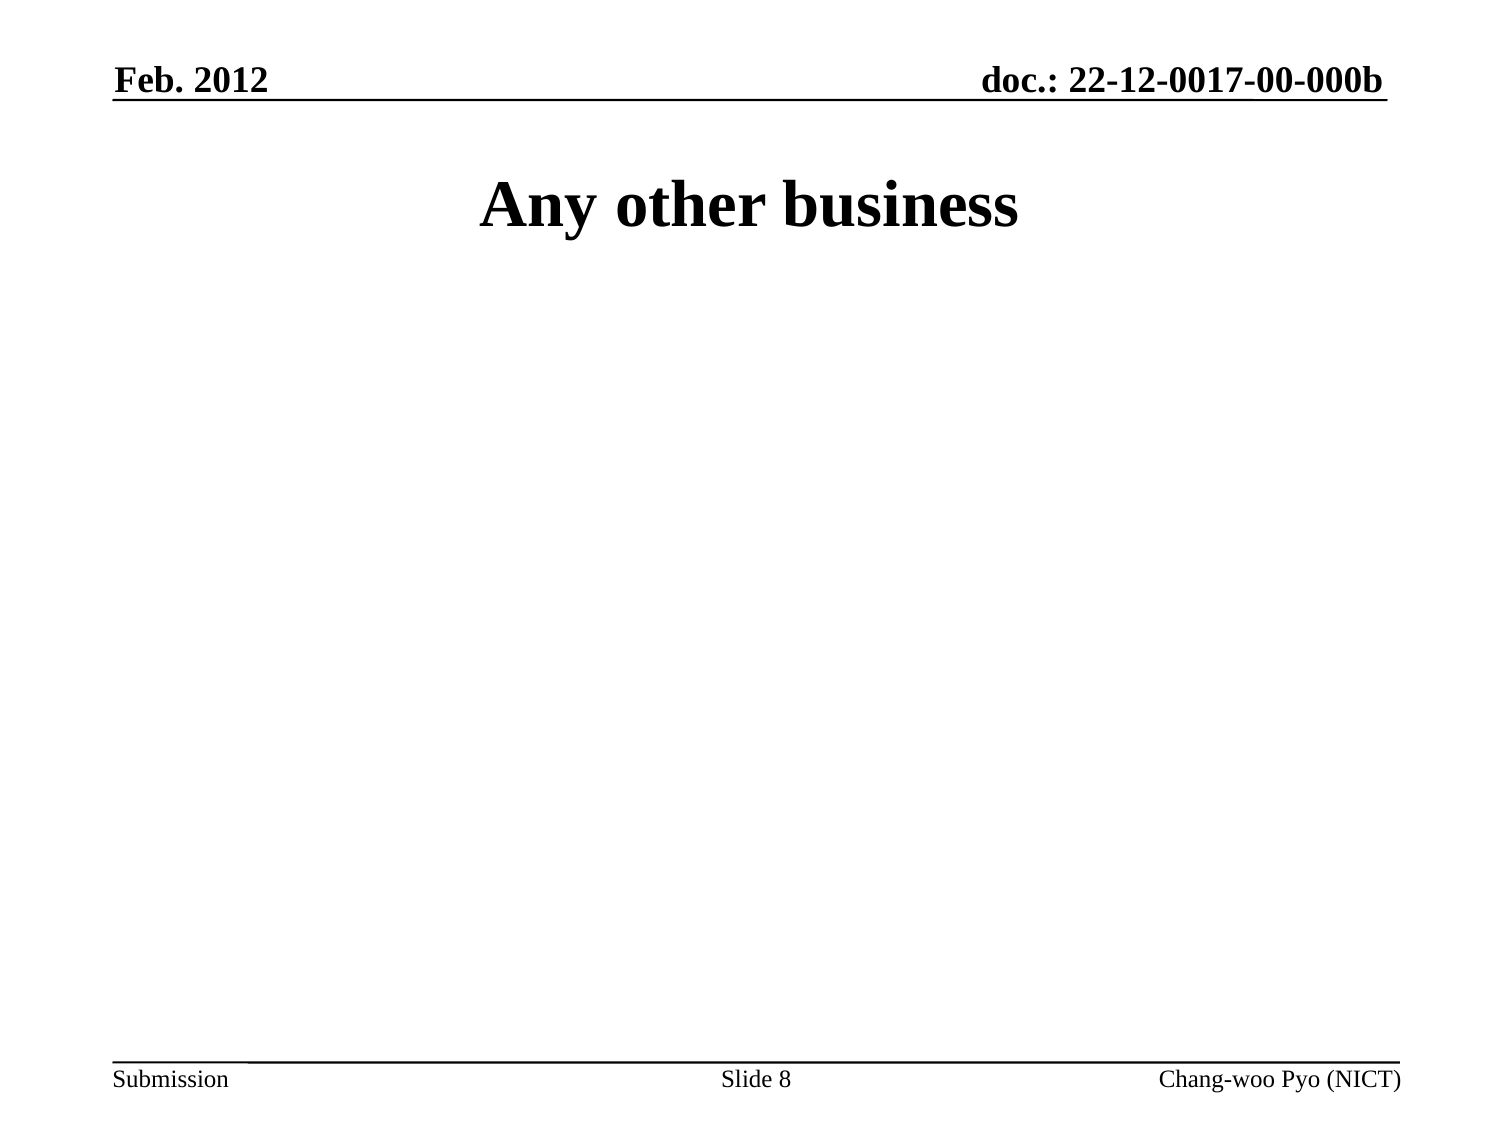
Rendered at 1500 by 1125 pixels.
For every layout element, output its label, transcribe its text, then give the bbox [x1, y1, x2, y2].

footer Chang-woo Pyo (NICT) [1155, 1061, 1402, 1093]
slide_number Slide 8 [712, 1061, 800, 1093]
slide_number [114, 54, 271, 101]
title Any other business [112, 112, 1388, 288]
